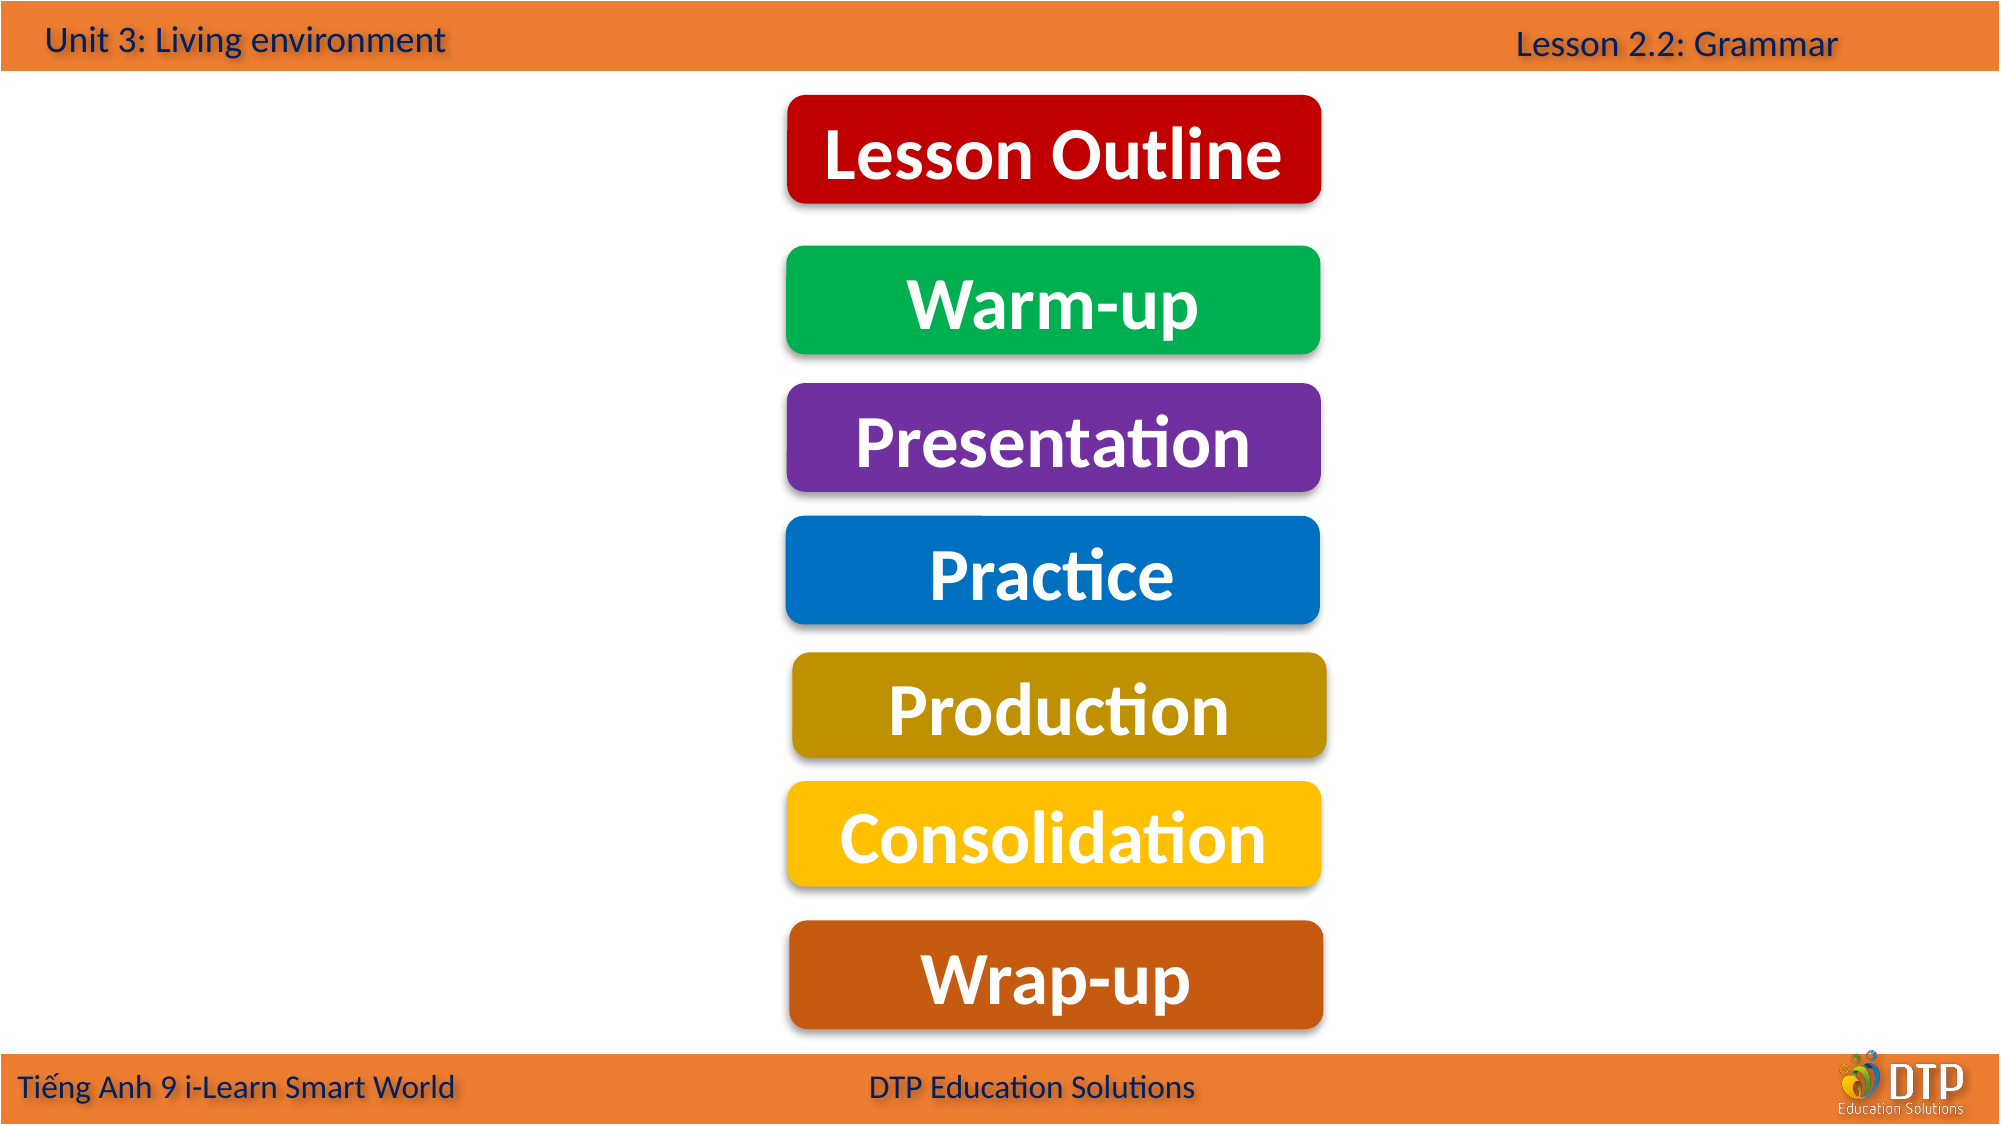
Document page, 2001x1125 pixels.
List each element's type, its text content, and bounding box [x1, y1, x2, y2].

text_box Lesson Outline [786, 93, 1323, 205]
picture [1839, 1050, 1963, 1114]
text_box Presentation [785, 381, 1322, 493]
text_box Practice [784, 514, 1321, 626]
text_box Wrap-up [788, 919, 1325, 1031]
text_box Production [791, 651, 1328, 759]
text_box Consolidation [786, 780, 1323, 888]
text_box Warm-up [785, 244, 1322, 356]
